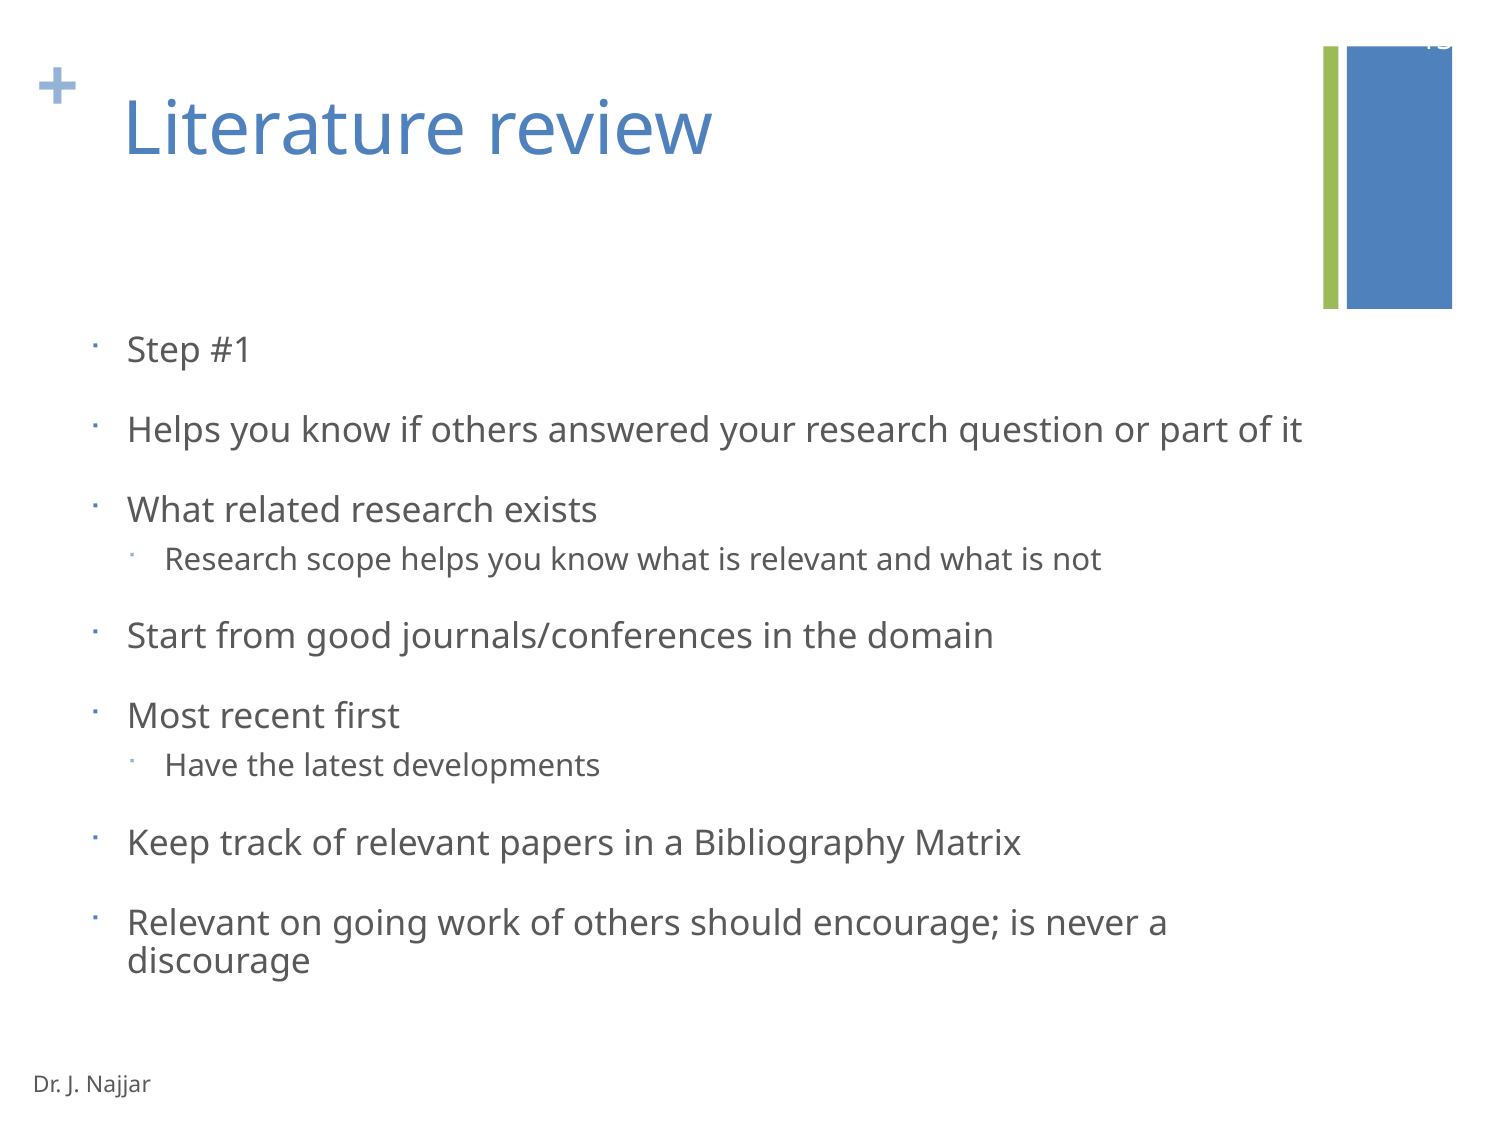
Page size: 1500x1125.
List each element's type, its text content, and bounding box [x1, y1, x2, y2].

list Step #1 Helps you know if others answered your research question or part of it What related research exists Research scope helps you know what is relevant and what is not Start from good journals/conferences in the domain Most recent first Have the latest developments Keep track of relevant papers in a Bibliography Matrix Relevant on going work of others should encourage; is never a discourage [81, 324, 1322, 1006]
title Literature review [122, 78, 1363, 263]
text_box Dr. J. Najjar [33, 1069, 1038, 1098]
slide_number 13 [1361, 15, 1454, 65]
